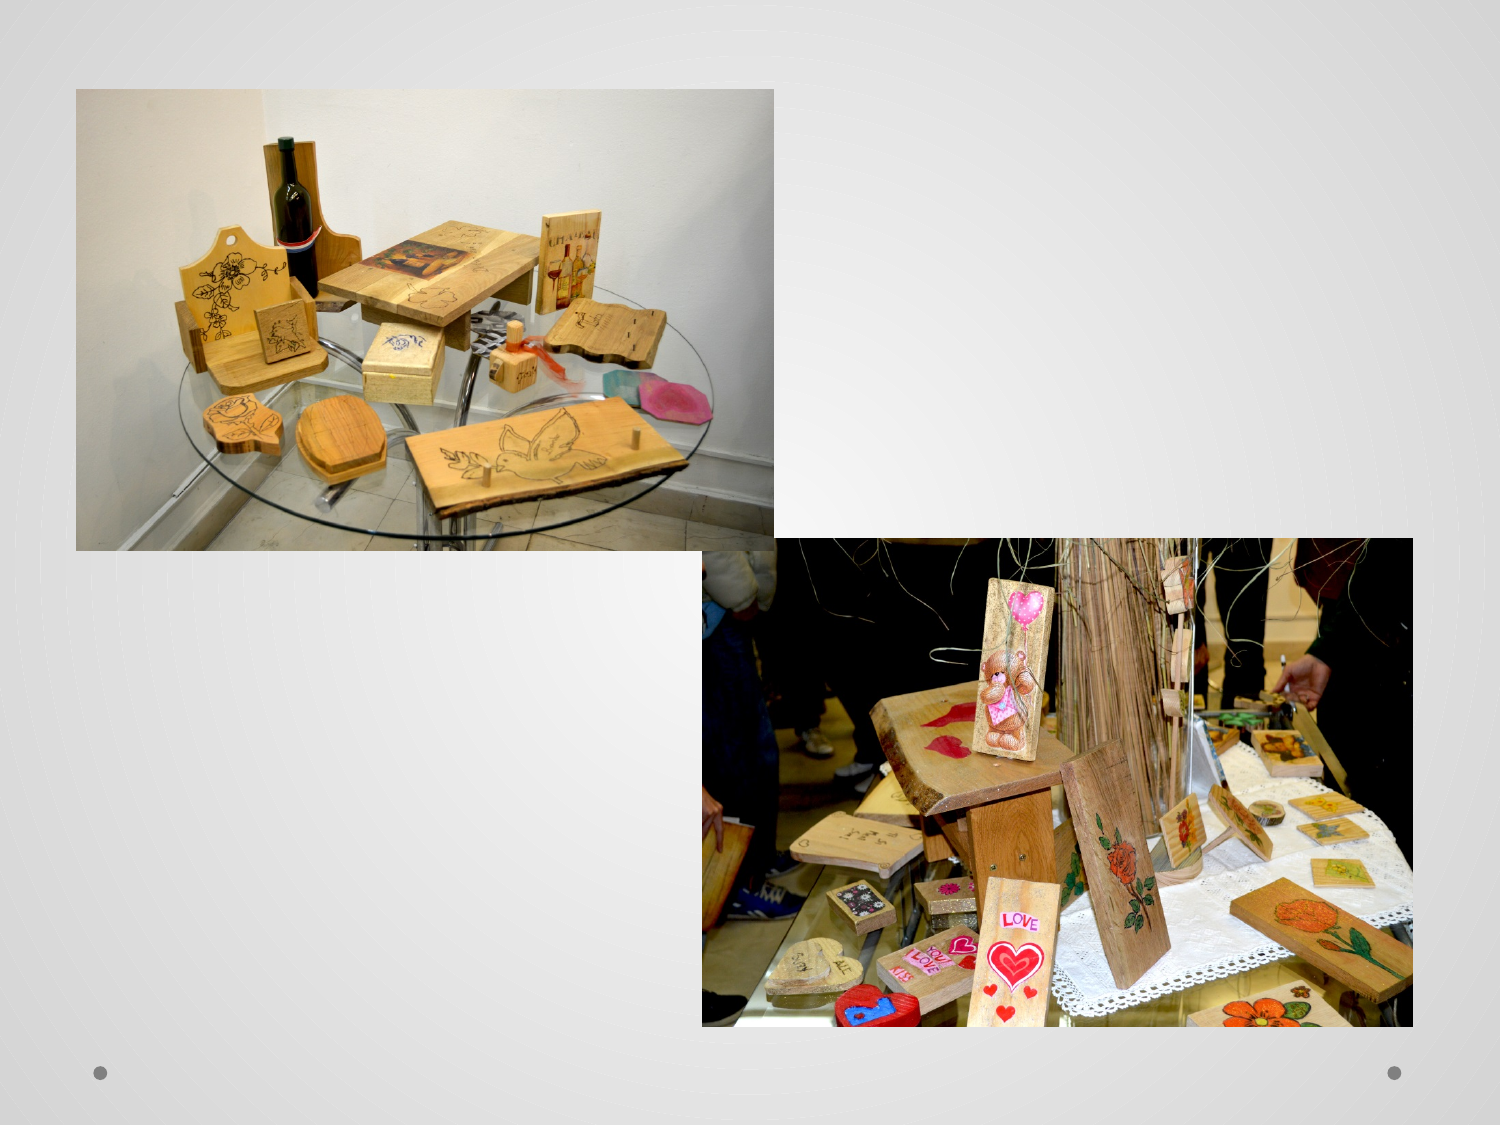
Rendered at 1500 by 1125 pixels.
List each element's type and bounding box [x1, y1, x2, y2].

list [702, 538, 1413, 1027]
list [76, 89, 774, 551]
